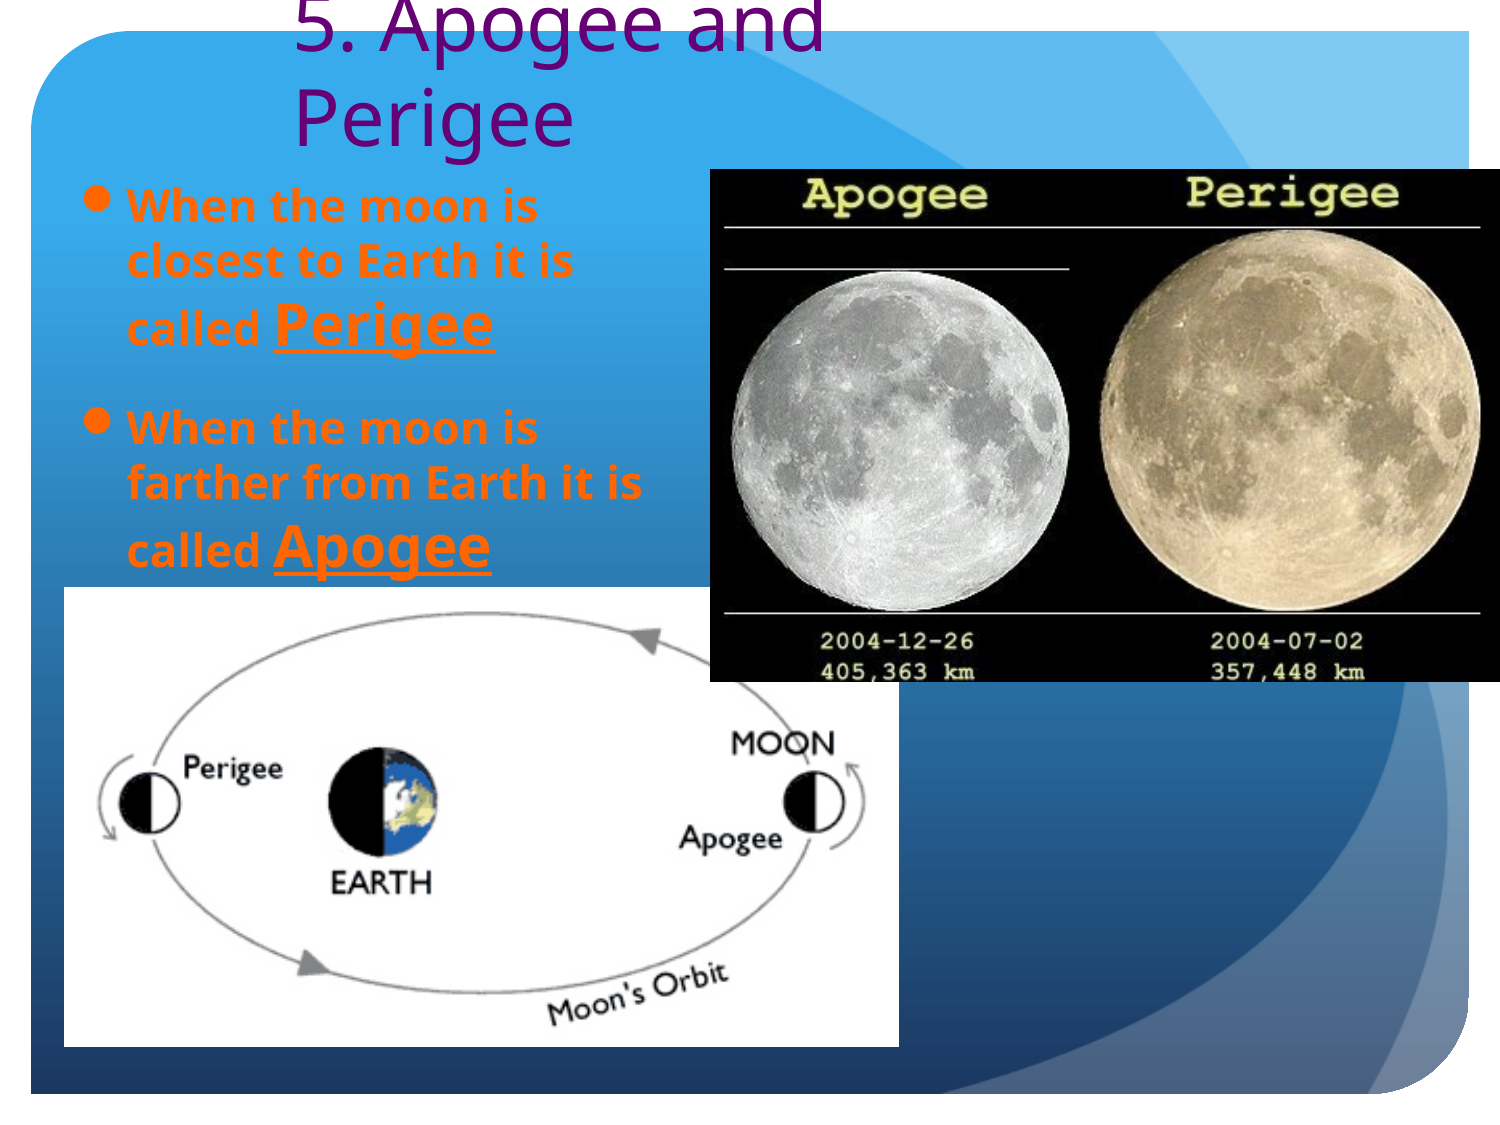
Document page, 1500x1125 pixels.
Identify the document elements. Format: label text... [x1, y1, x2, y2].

title 5. Apogee and Perigee [277, 62, 1143, 169]
list When the moon is closest to Earth it is called Perigee When the moon is farther from Earth it is called Apogee [64, 169, 709, 587]
picture [24, 30, 1500, 1094]
